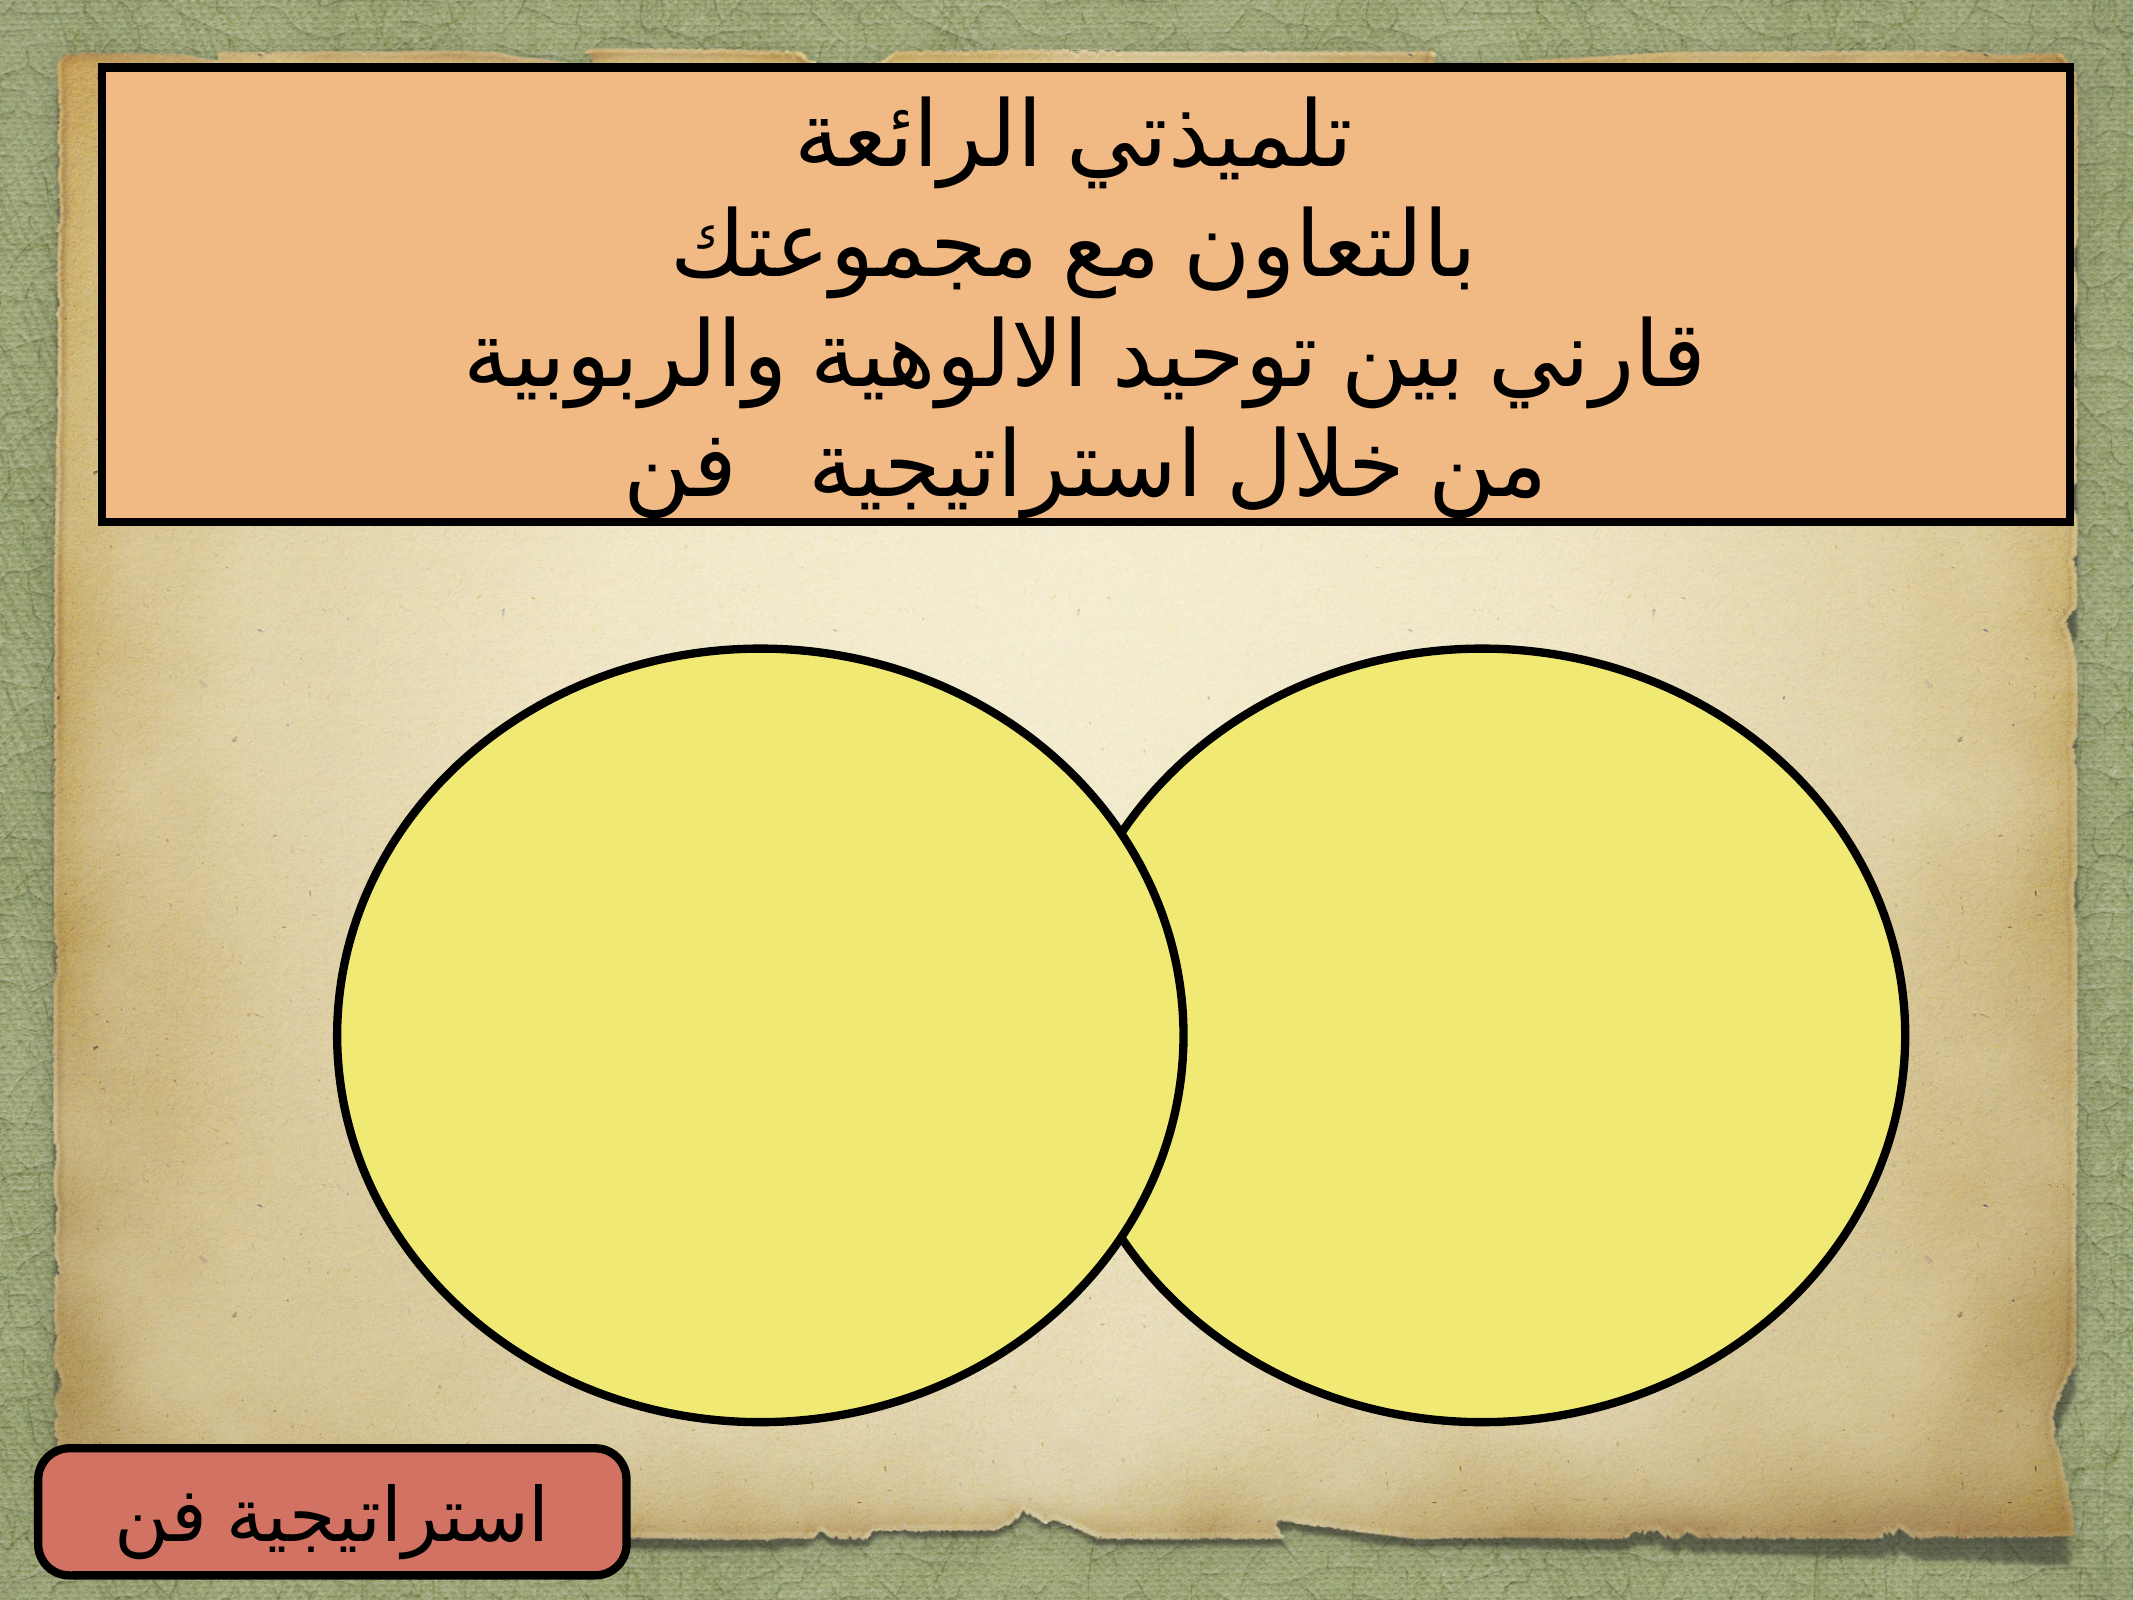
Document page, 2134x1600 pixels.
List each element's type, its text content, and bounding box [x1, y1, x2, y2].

picture [0, 0, 2134, 1600]
text_box تلميذتي الرائعة بالتعاون مع مجموعتك قارني بين توحيد الالوهية والربوبية من خلال استراتيجية فن [101, 67, 2071, 522]
text_box [337, 648, 1184, 1423]
text_box استراتيجية فن [38, 1448, 627, 1576]
text_box [1121, 648, 1906, 1423]
